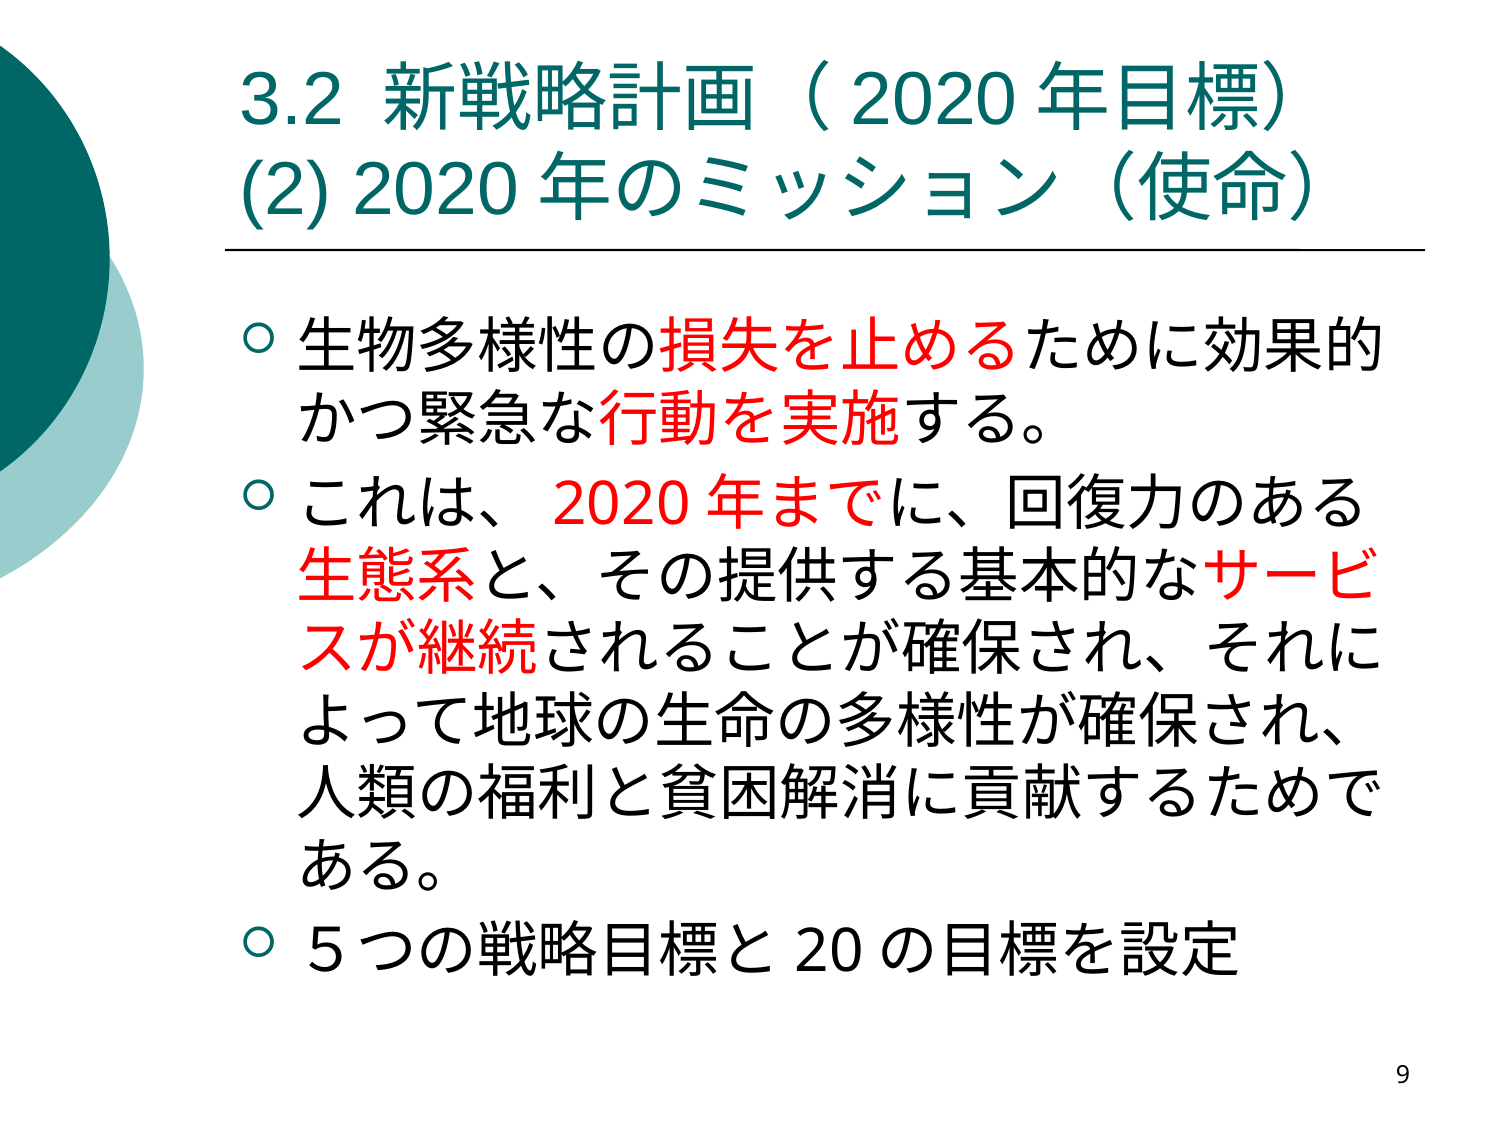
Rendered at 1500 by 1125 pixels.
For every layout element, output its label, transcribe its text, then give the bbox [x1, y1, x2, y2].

title 3.2 新戦略計画（2020年目標） (2) 2020年のミッション（使命） [224, 49, 1425, 238]
list 生物多様性の損失を止めるために効果的かつ緊急な行動を実施する。 これは、2020年までに、回復力のある生態系と、その提供する基本的なサービスが継続されることが確保され、それによって地球の生命の多様性が確保され、人類の福利と貧困解消に貢献するためである。 ５つの戦略目標と20の目標を設定 [224, 299, 1425, 975]
slide_number 9 [1074, 1024, 1426, 1101]
